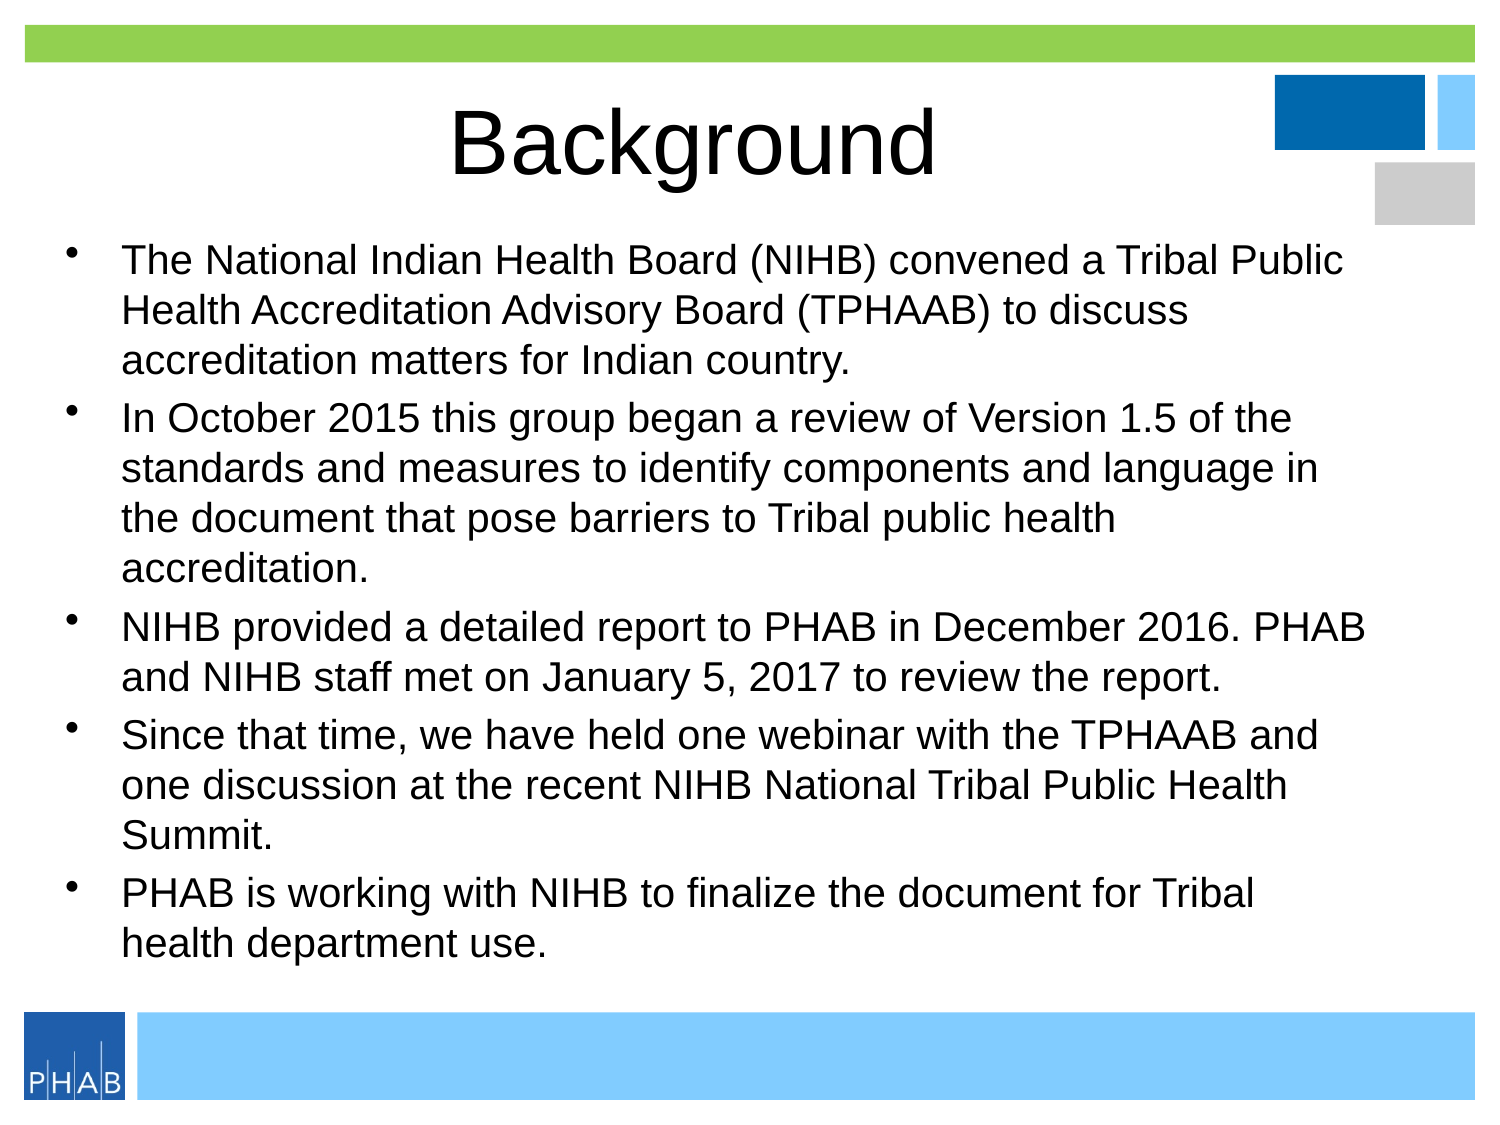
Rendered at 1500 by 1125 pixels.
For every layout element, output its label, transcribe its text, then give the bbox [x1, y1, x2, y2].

title Background [112, 62, 1276, 213]
list The National Indian Health Board (NIHB) convened a Tribal Public Health Accreditation Advisory Board (TPHAAB) to discuss accreditation matters for Indian country. In October 2015 this group began a review of Version 1.5 of the standards and measures to identify components and language in the document that pose barriers to Tribal public health accreditation. NIHB provided a detailed report to PHAB in December 2016. PHAB and NIHB staff met on January 5, 2017 to review the report. Since that time, we have held one webinar with the TPHAAB and one discussion at the recent NIHB National Tribal Public Health Summit. PHAB is working with NIHB to finalize the document for Tribal health department use. [49, 224, 1388, 988]
picture [24, 1012, 125, 1100]
